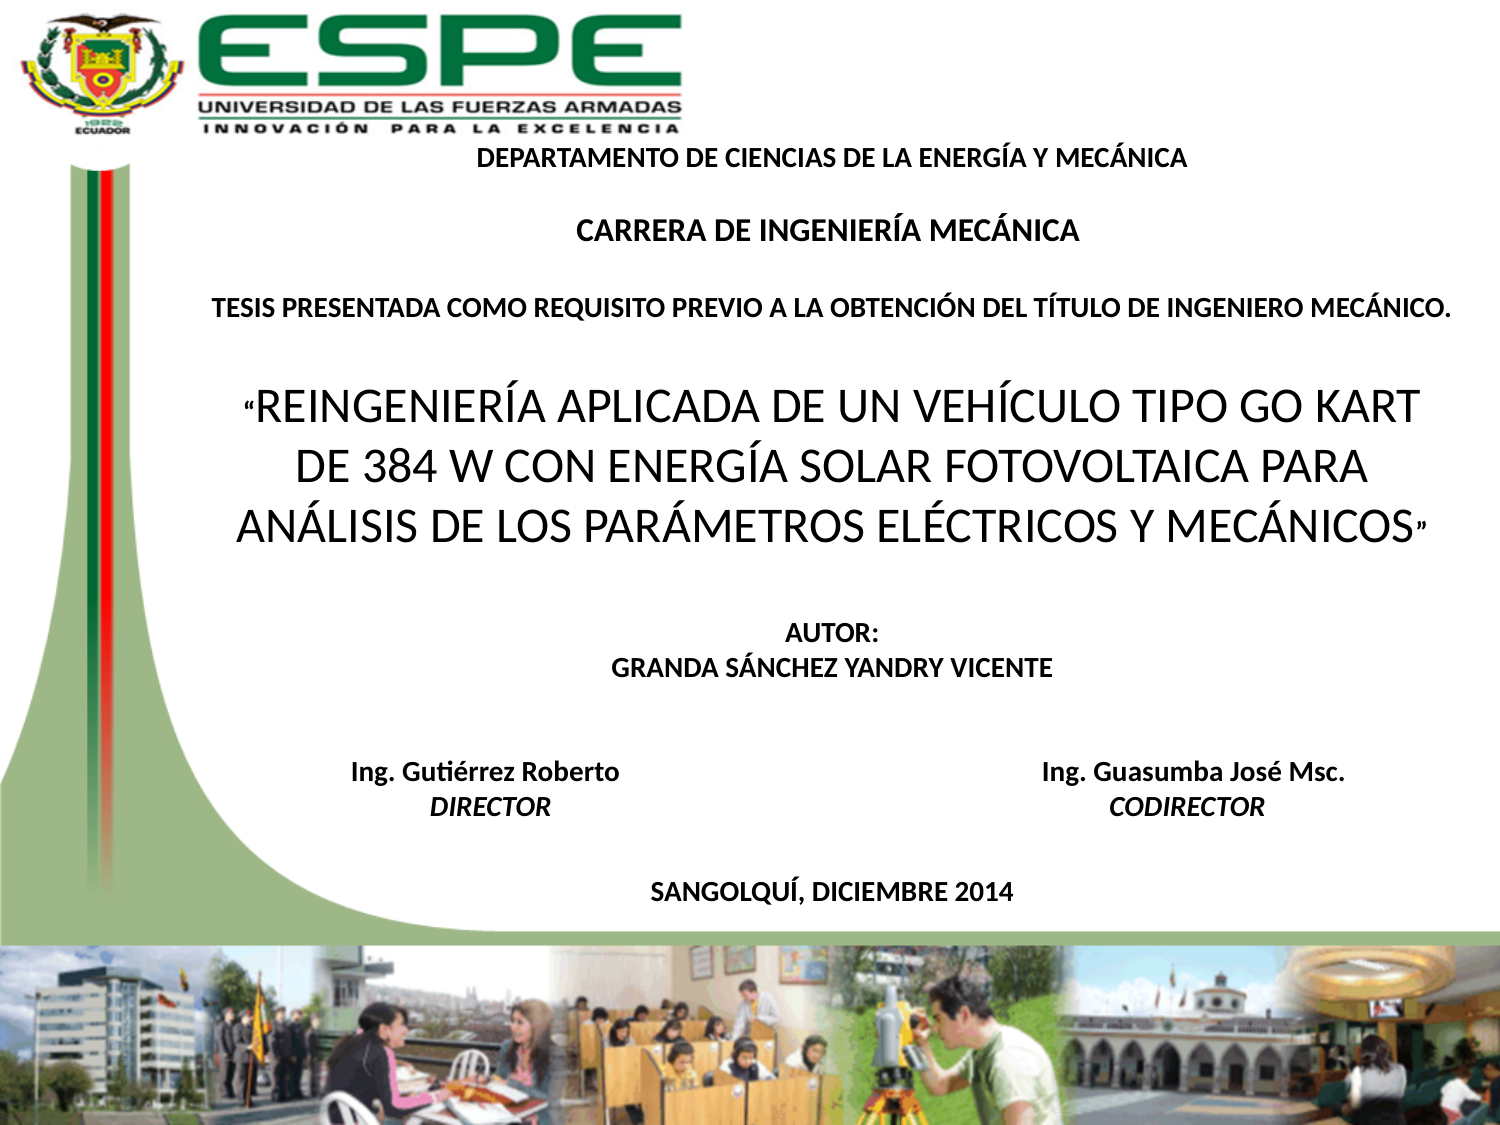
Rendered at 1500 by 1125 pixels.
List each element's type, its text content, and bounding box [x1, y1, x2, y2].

picture [0, 0, 1500, 1125]
title DEPARTAMENTO DE CIENCIAS DE LA ENERGÍA Y MECÁNICA CARRERA DE INGENIERÍA MECÁNICA TESIS PRESENTADA COMO REQUISITO PREVIO A LA OBTENCIÓN DEL TÍTULO DE INGENIERO MECÁNICO. “REINGENIERÍA APLICADA DE UN VEHÍCULO TIPO GO KART DE 384 W CON ENERGÍA SOLAR FOTOVOLTAICA PARA ANÁLISIS DE LOS PARÁMETROS ELÉCTRICOS Y MECÁNICOS” AUTOR: GRANDA SÁNCHEZ YANDRY VICENTE Ing. Gutiérrez Roberto Ing. Guasumba José Msc. DIRECTOR CODIRECTOR SANGOLQUÍ, DICIEMBRE 2014 [194, 349, 1470, 591]
